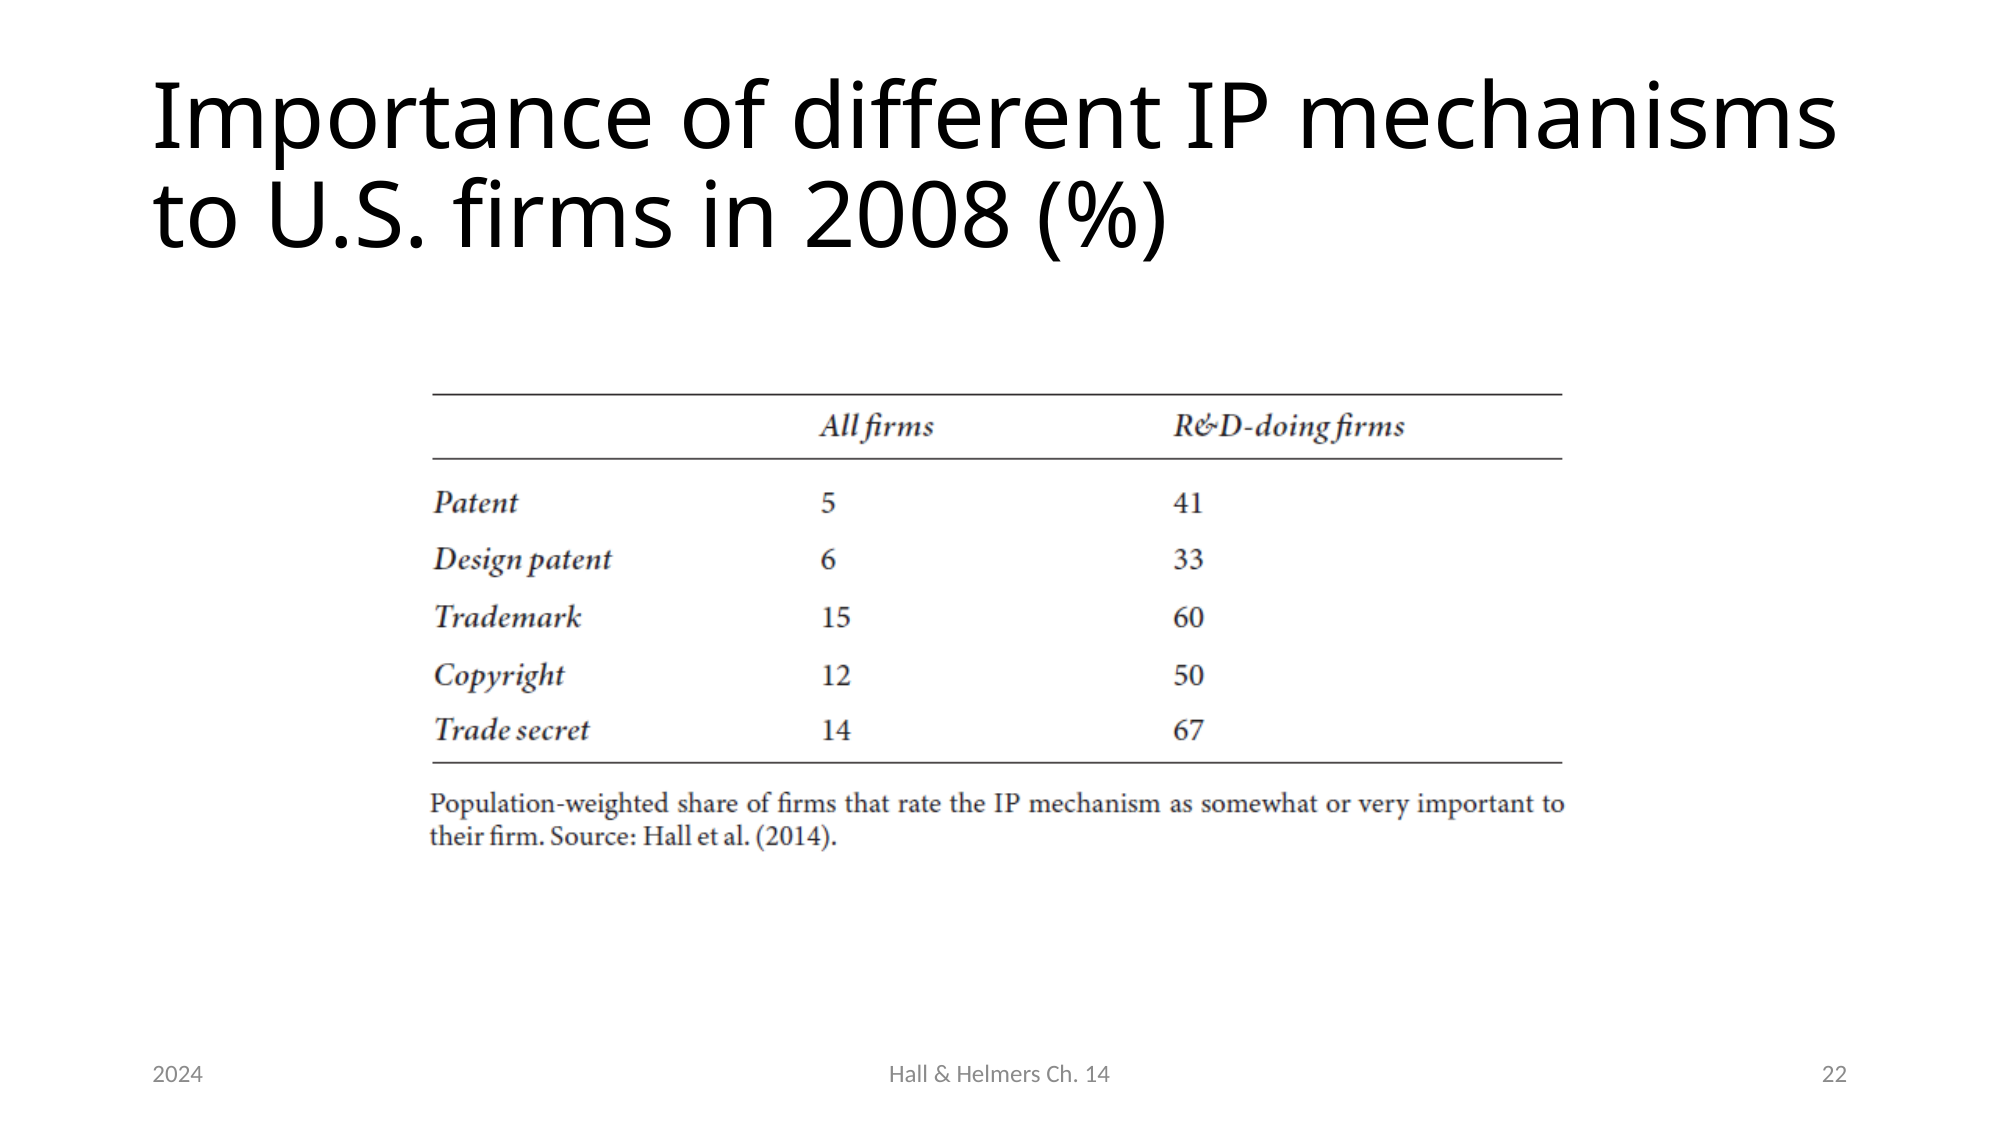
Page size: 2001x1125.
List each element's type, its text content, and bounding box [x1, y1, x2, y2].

slide_number 2024 [137, 1042, 588, 1103]
title Importance of different IP mechanisms to U.S. firms in 2008 (%) [137, 59, 1863, 278]
picture [413, 380, 1586, 861]
footer Hall & Helmers Ch. 14 [662, 1042, 1338, 1103]
slide_number 22 [1412, 1042, 1863, 1103]
